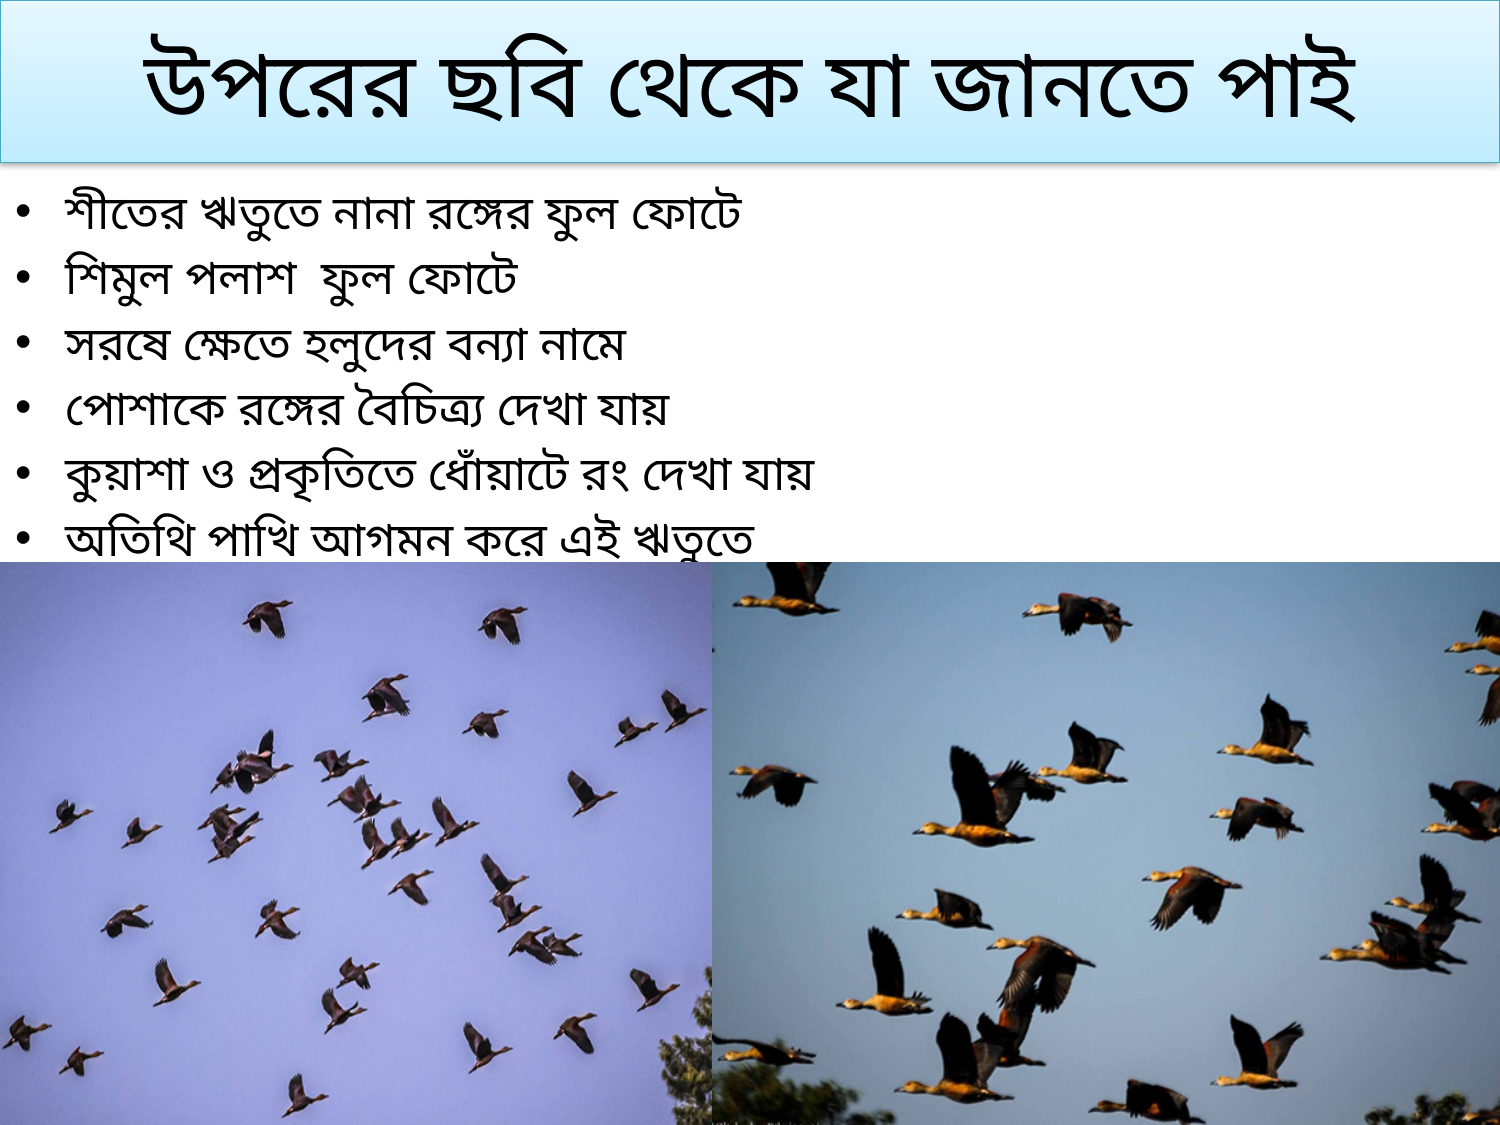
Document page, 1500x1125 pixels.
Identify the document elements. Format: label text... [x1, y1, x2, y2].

list শীতের ঋতুতে নানা রঙ্গের ফুল ফোটে শিমুল পলাশ ফুল ফোটে সরষে ক্ষেতে হলুদের বন্যা নামে পোশাকে রঙ্গের বৈচিত্র্য দেখা যায় কুয়াশা ও প্রকৃতিতে ধোঁয়াটে রং দেখা যায় অতিথি পাখি আগমন করে এই ঋতুতে [0, 174, 1500, 561]
title উপরের ছবি থেকে যা জানতে পাই [0, 0, 1500, 163]
picture [0, 562, 1500, 1125]
